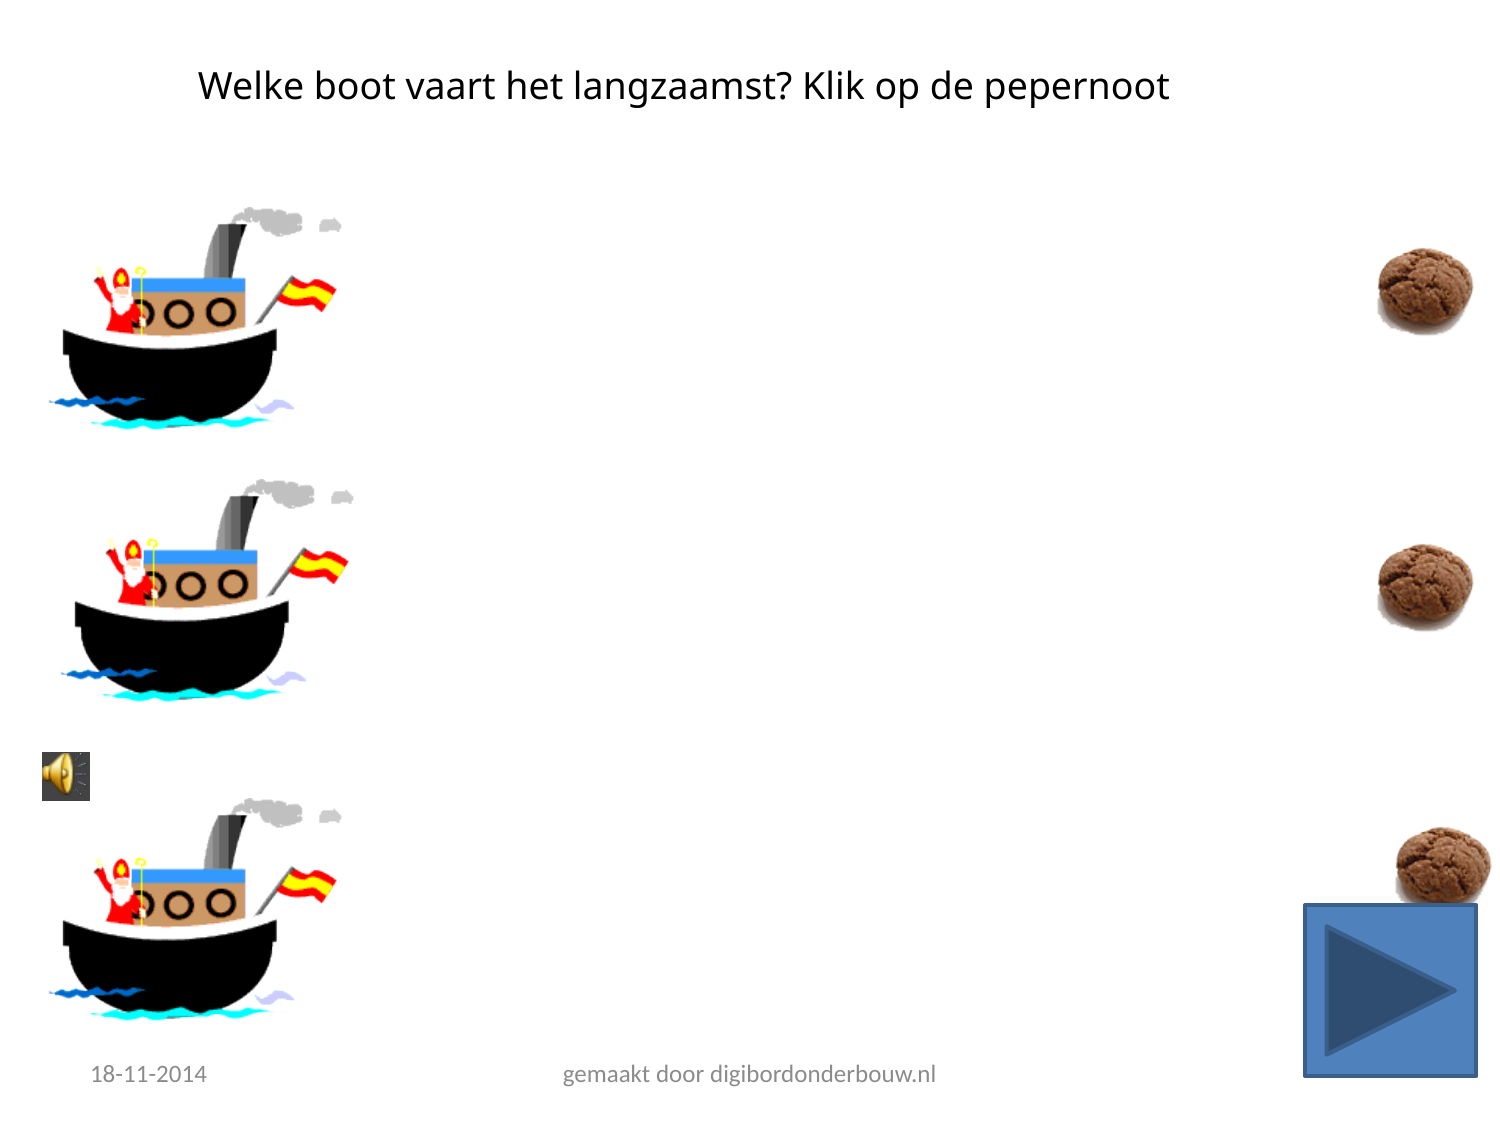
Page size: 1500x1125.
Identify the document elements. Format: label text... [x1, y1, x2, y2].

text_box [1303, 903, 1478, 1078]
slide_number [75, 1042, 425, 1103]
picture [40, 751, 354, 1057]
text_box Welke boot vaart het langzaamst? Klik op de pepernoot [183, 54, 1249, 115]
footer gemaakt door digibordonderbouw.nl [512, 1042, 988, 1103]
picture [1364, 526, 1482, 645]
picture [52, 479, 366, 738]
picture [40, 207, 354, 467]
picture [1364, 231, 1482, 350]
picture [1382, 810, 1500, 928]
